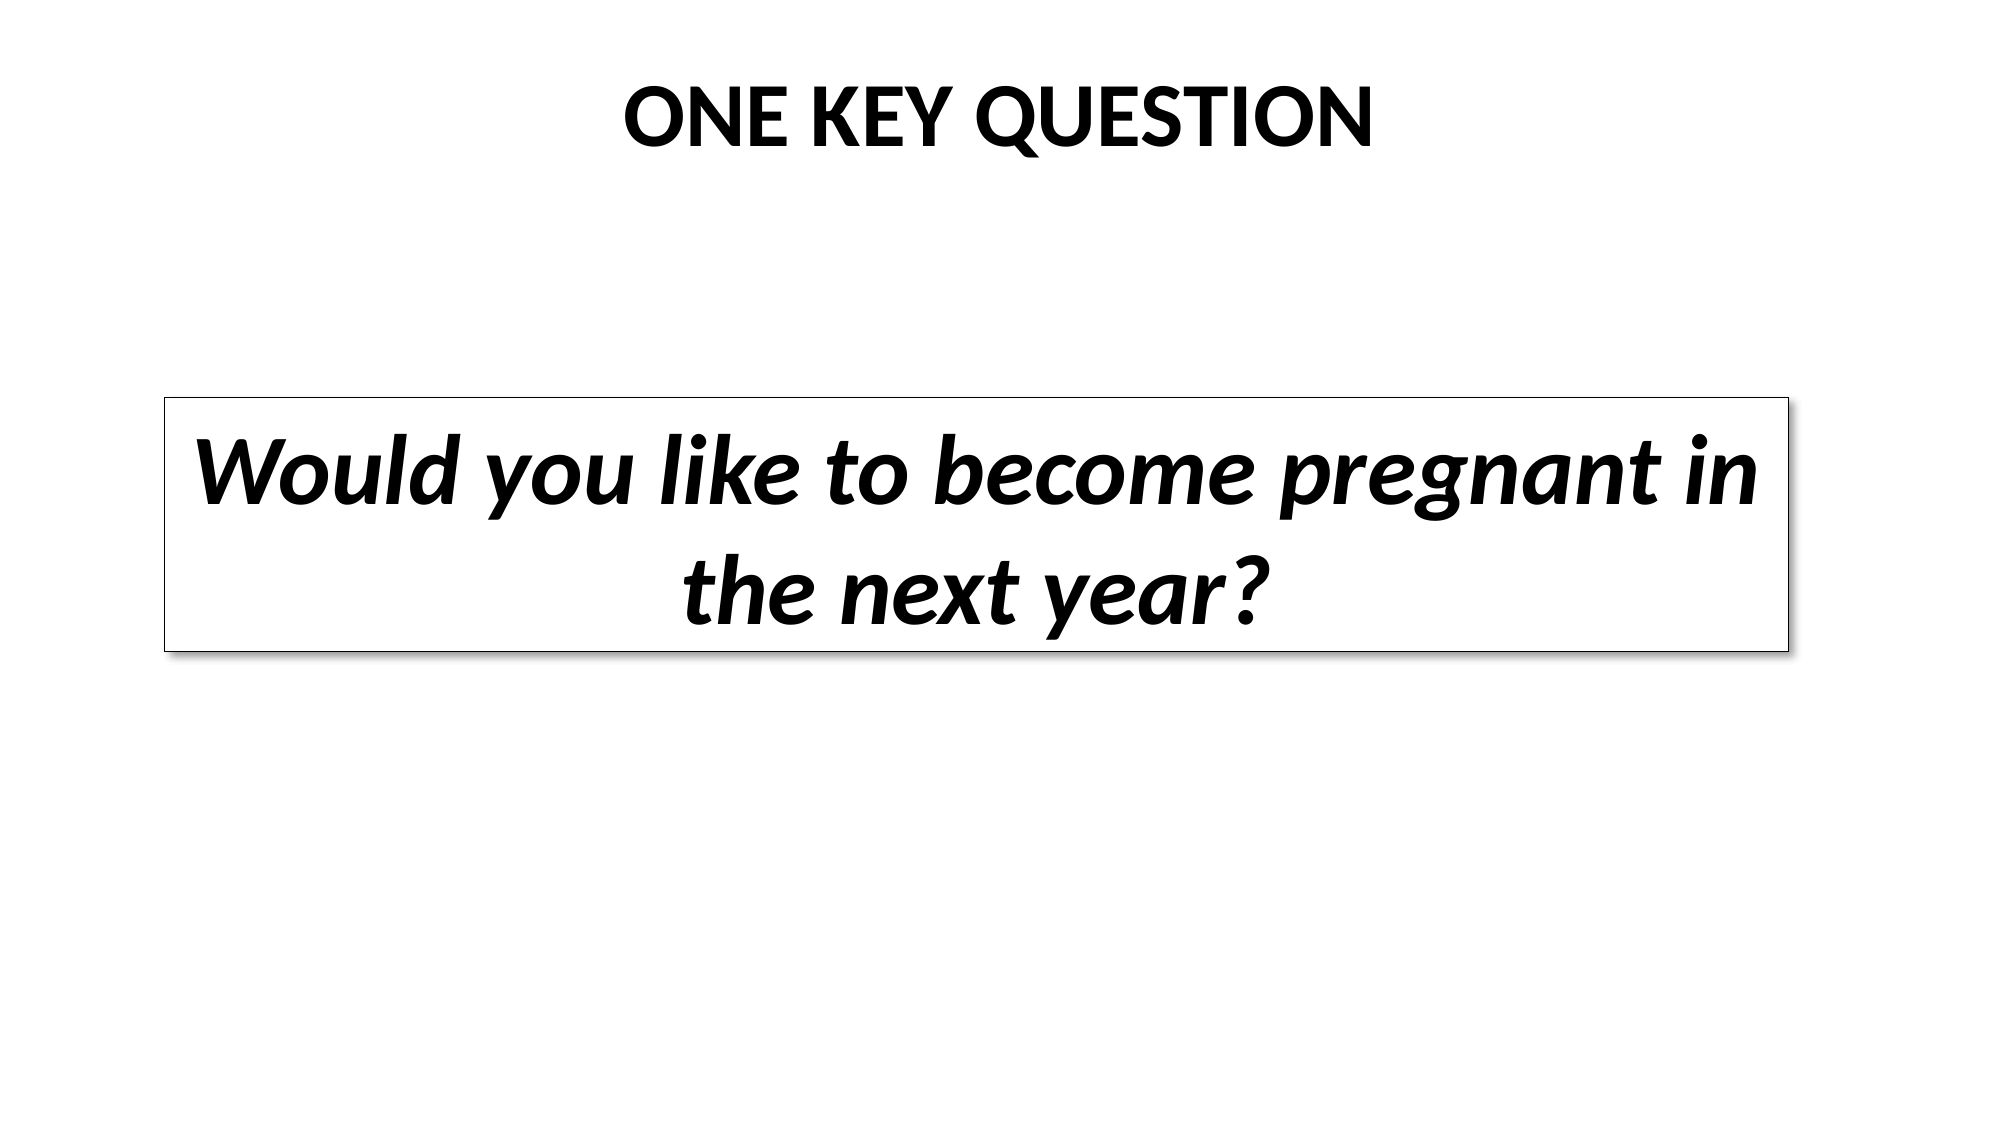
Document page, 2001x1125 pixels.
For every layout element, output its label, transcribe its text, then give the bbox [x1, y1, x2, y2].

text_box Would you like to become pregnant in the next year? [164, 397, 1789, 652]
text_box ONE KEY QUESTION [137, 59, 1863, 278]
